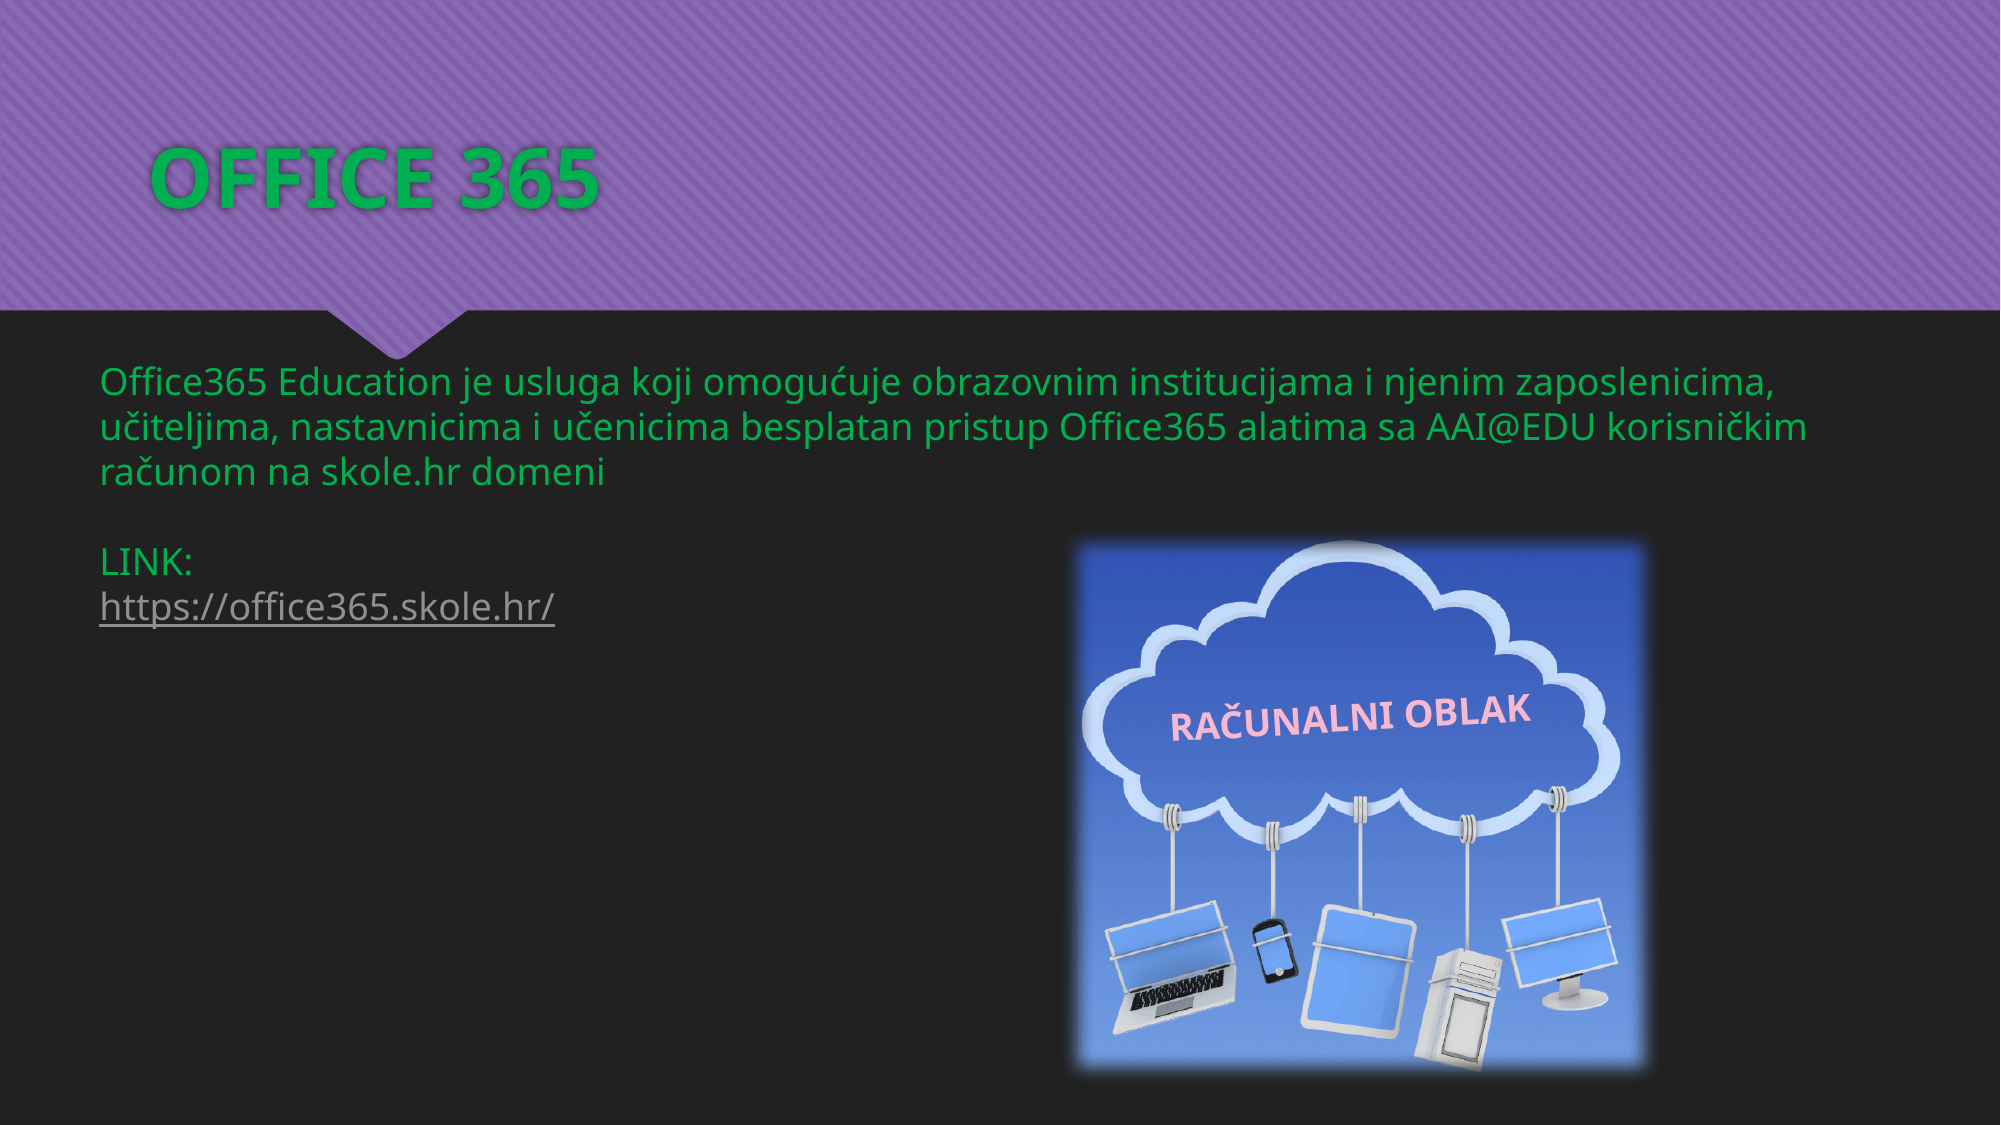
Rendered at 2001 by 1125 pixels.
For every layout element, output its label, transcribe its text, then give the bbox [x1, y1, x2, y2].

text_box Office365 Education je usluga koji omogućuje obrazovnim institucijama i njenim zaposlenicima, učiteljima, nastavnicima i učenicima besplatan pristup Office365 alatima sa AAI@EDU korisničkim računom na skole.hr domeni LINK: https://office365.skole.hr/ [84, 350, 1868, 642]
title OFFICE 365 [132, 73, 1868, 233]
picture [1059, 525, 1662, 1085]
